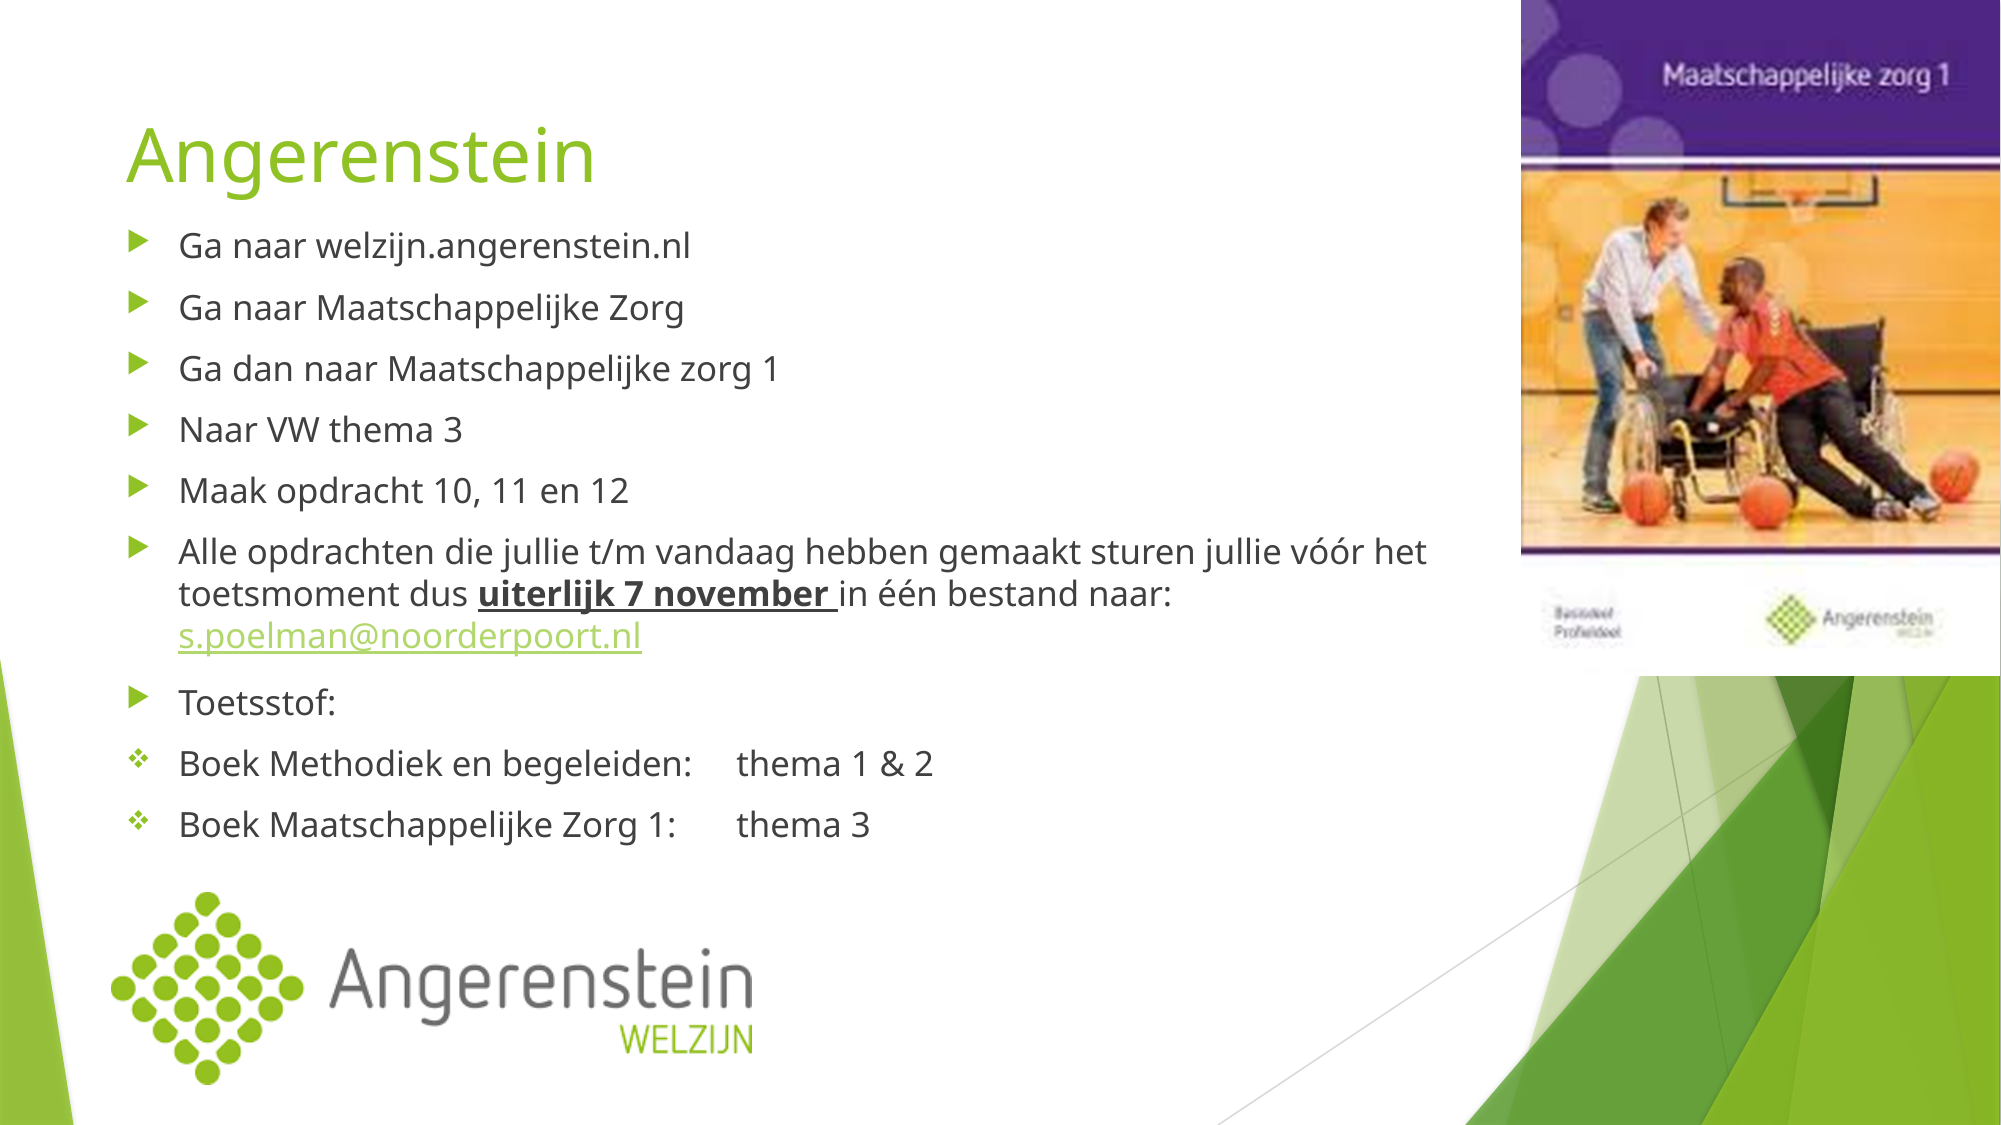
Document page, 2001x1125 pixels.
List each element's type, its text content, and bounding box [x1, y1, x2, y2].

picture [110, 892, 753, 1086]
list Ga naar welzijn.angerenstein.nl Ga naar Maatschappelijke Zorg Ga dan naar Maatschappelijke zorg 1 Naar VW thema 3 Maak opdracht 10, 11 en 12 Alle opdrachten die jullie t/m vandaag hebben gemaakt sturen jullie vóór het toetsmoment dus uiterlijk 7 november in één bestand naar: s.poelman@noorderpoort.nl Toetsstof: Boek Methodiek en begeleiden: thema 1 & 2 Boek Maatschappelijke Zorg 1: thema 3 [111, 216, 1522, 853]
picture [1520, 0, 2000, 677]
title Angerenstein [111, 99, 1515, 216]
